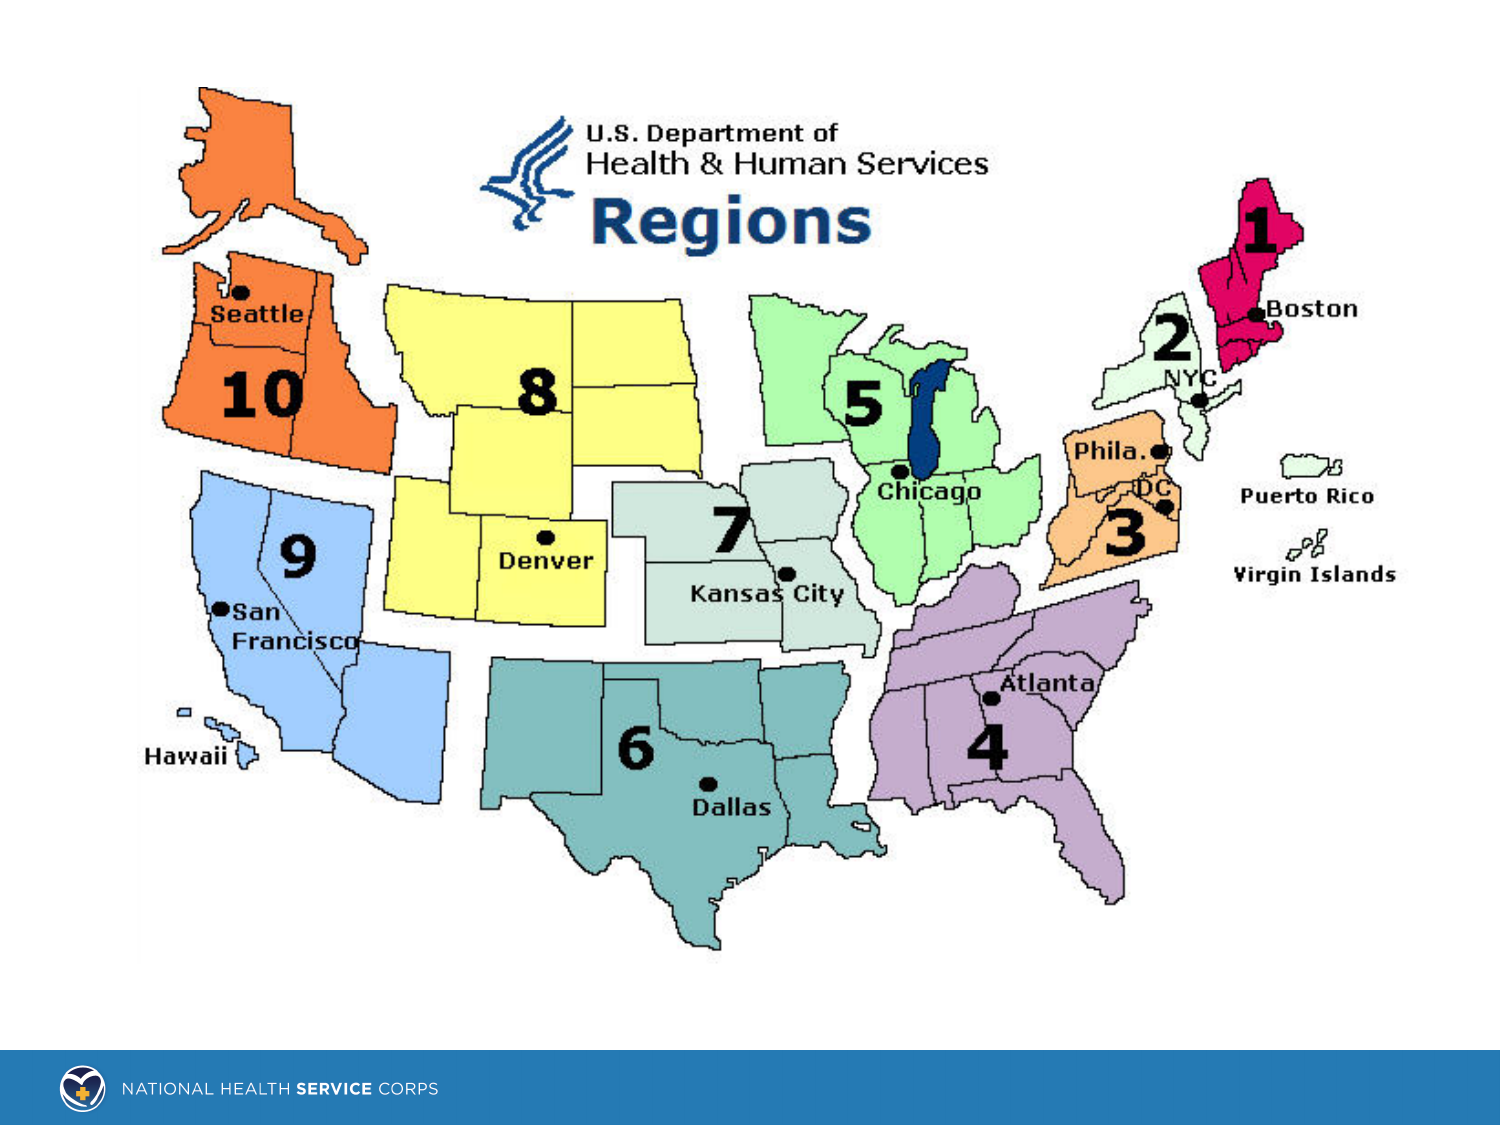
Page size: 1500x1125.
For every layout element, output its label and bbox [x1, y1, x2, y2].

picture [0, 1050, 1500, 1125]
picture [137, 87, 1423, 973]
